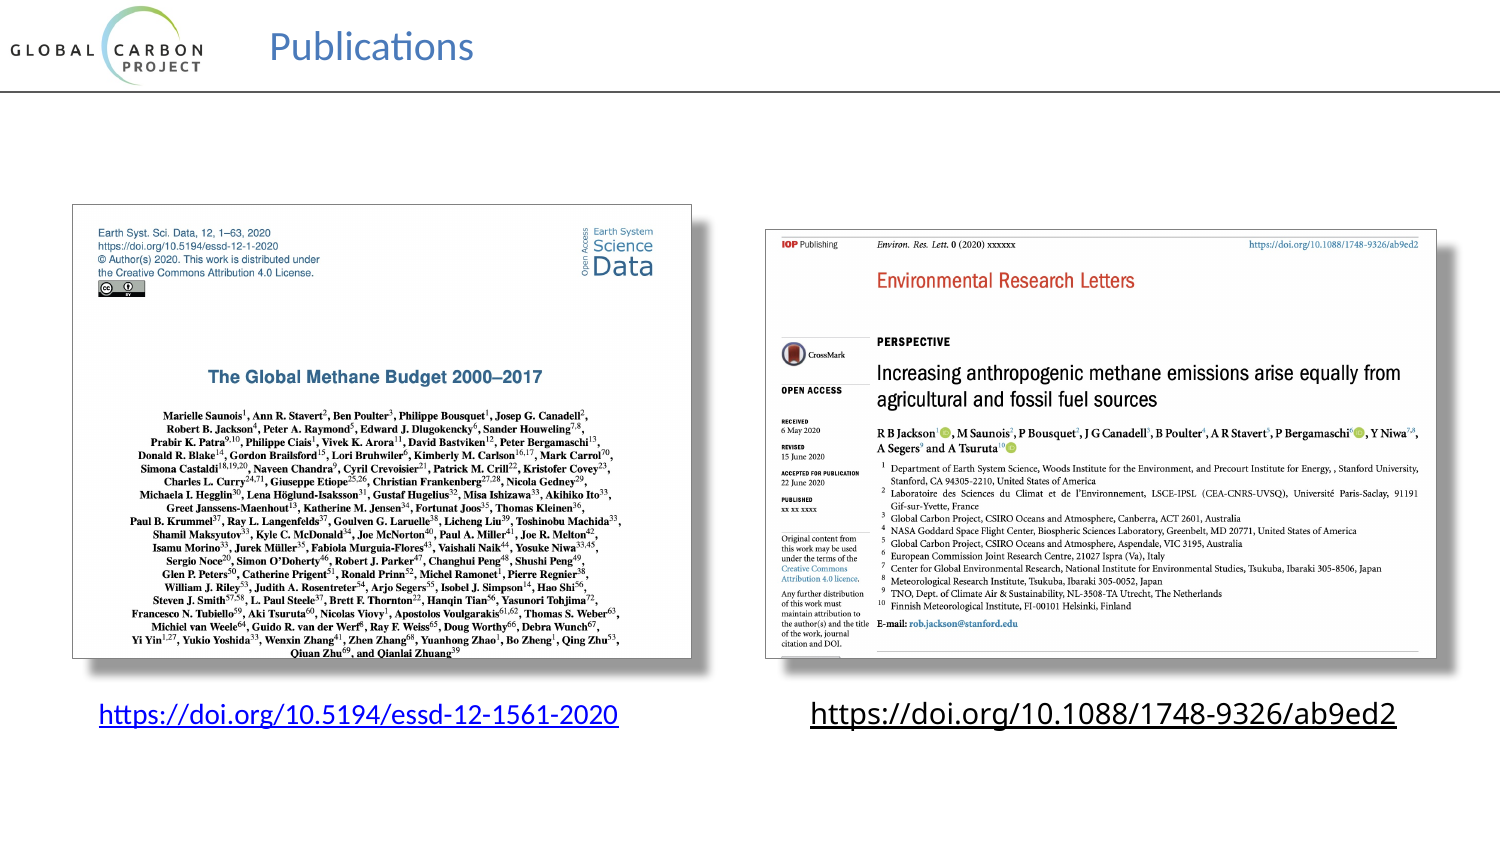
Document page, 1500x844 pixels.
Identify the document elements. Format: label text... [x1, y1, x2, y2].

picture [0, 0, 215, 91]
text_box https://doi.org/10.1088/1748-9326/ab9ed2 [793, 687, 1420, 743]
text_box https://doi.org/10.5194/essd-12-1561-2020 [77, 687, 642, 738]
picture [72, 204, 692, 658]
picture [764, 229, 1437, 658]
title Publications [254, 12, 1151, 75]
